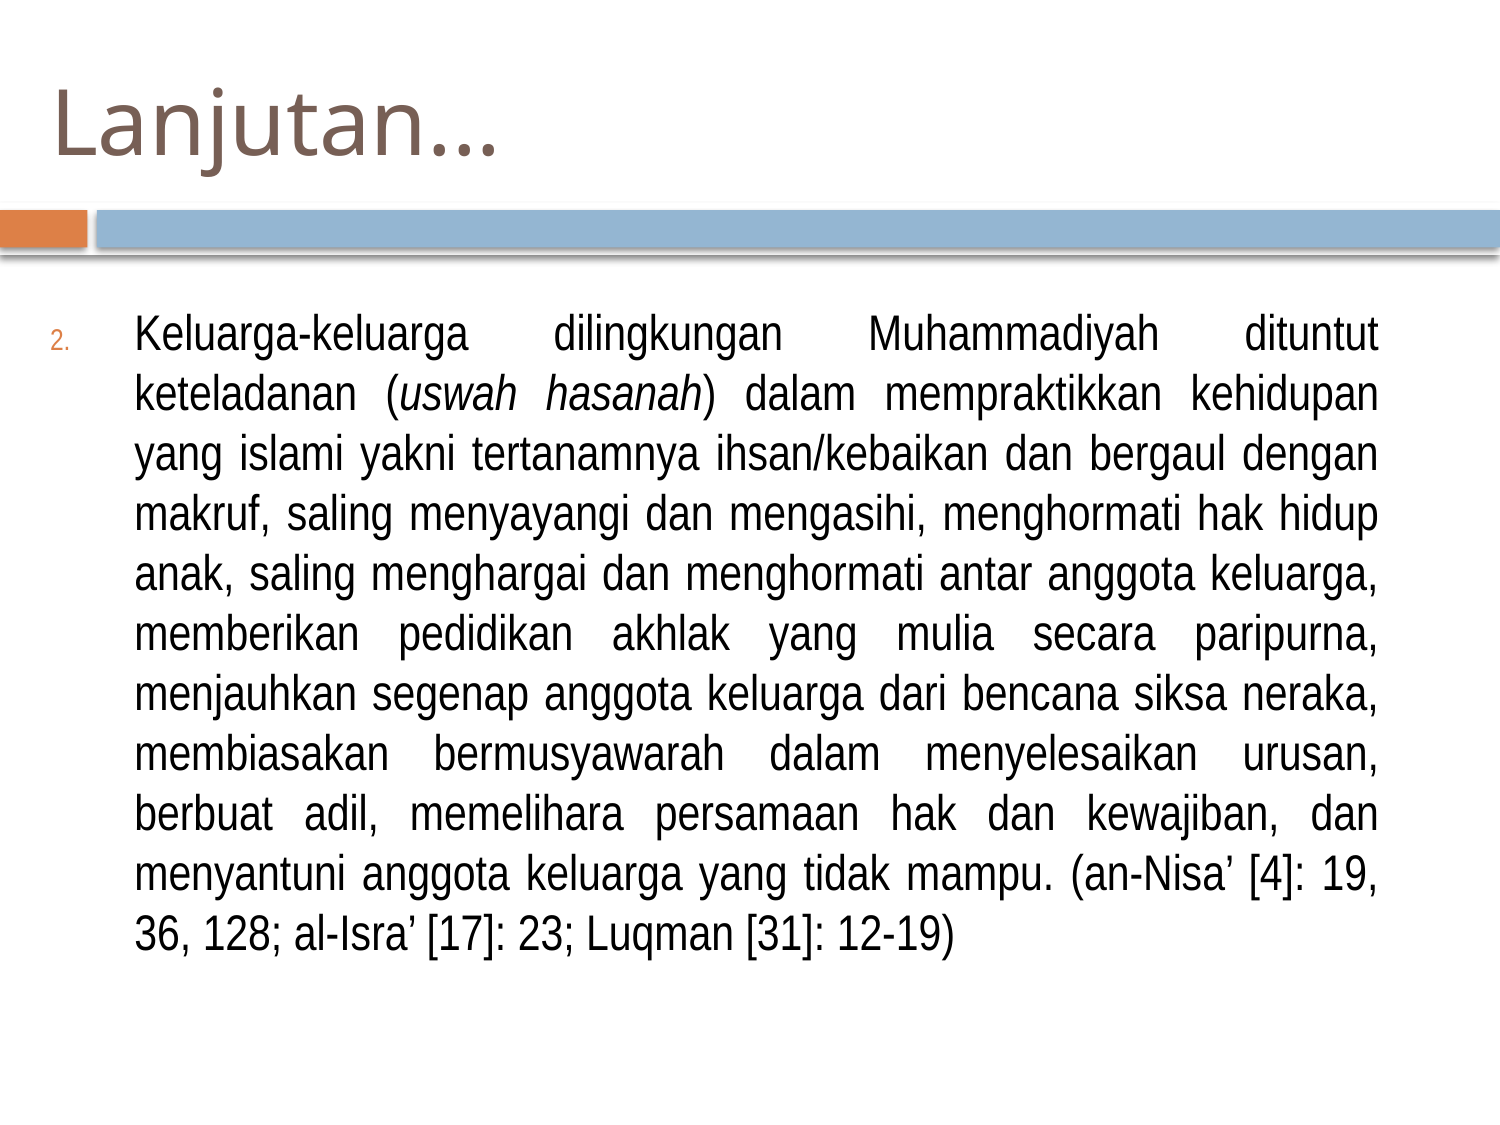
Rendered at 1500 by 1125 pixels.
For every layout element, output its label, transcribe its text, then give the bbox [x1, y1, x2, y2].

title Lanjutan... [35, 37, 1438, 200]
list Keluarga-keluarga dilingkungan Muhammadiyah dituntut keteladanan (uswah hasanah) dalam mempraktikkan kehidupan yang islami yakni tertanamnya ihsan/kebaikan dan bergaul dengan makruf, saling menyayangi dan mengasihi, menghormati hak hidup anak, saling menghargai dan menghormati antar anggota keluarga, memberikan pedidikan akhlak yang mulia secara paripurna, menjauhkan segenap anggota keluarga dari bencana siksa neraka, membiasakan bermusyawarah dalam menyelesaikan urusan, berbuat adil, memelihara persamaan hak dan kewajiban, dan menyantuni anggota keluarga yang tidak mampu. (an-Nisa’ [4]: 19, 36, 128; al-Isra’ [17]: 23; Luqman [31]: 12-19) [35, 292, 1395, 1090]
